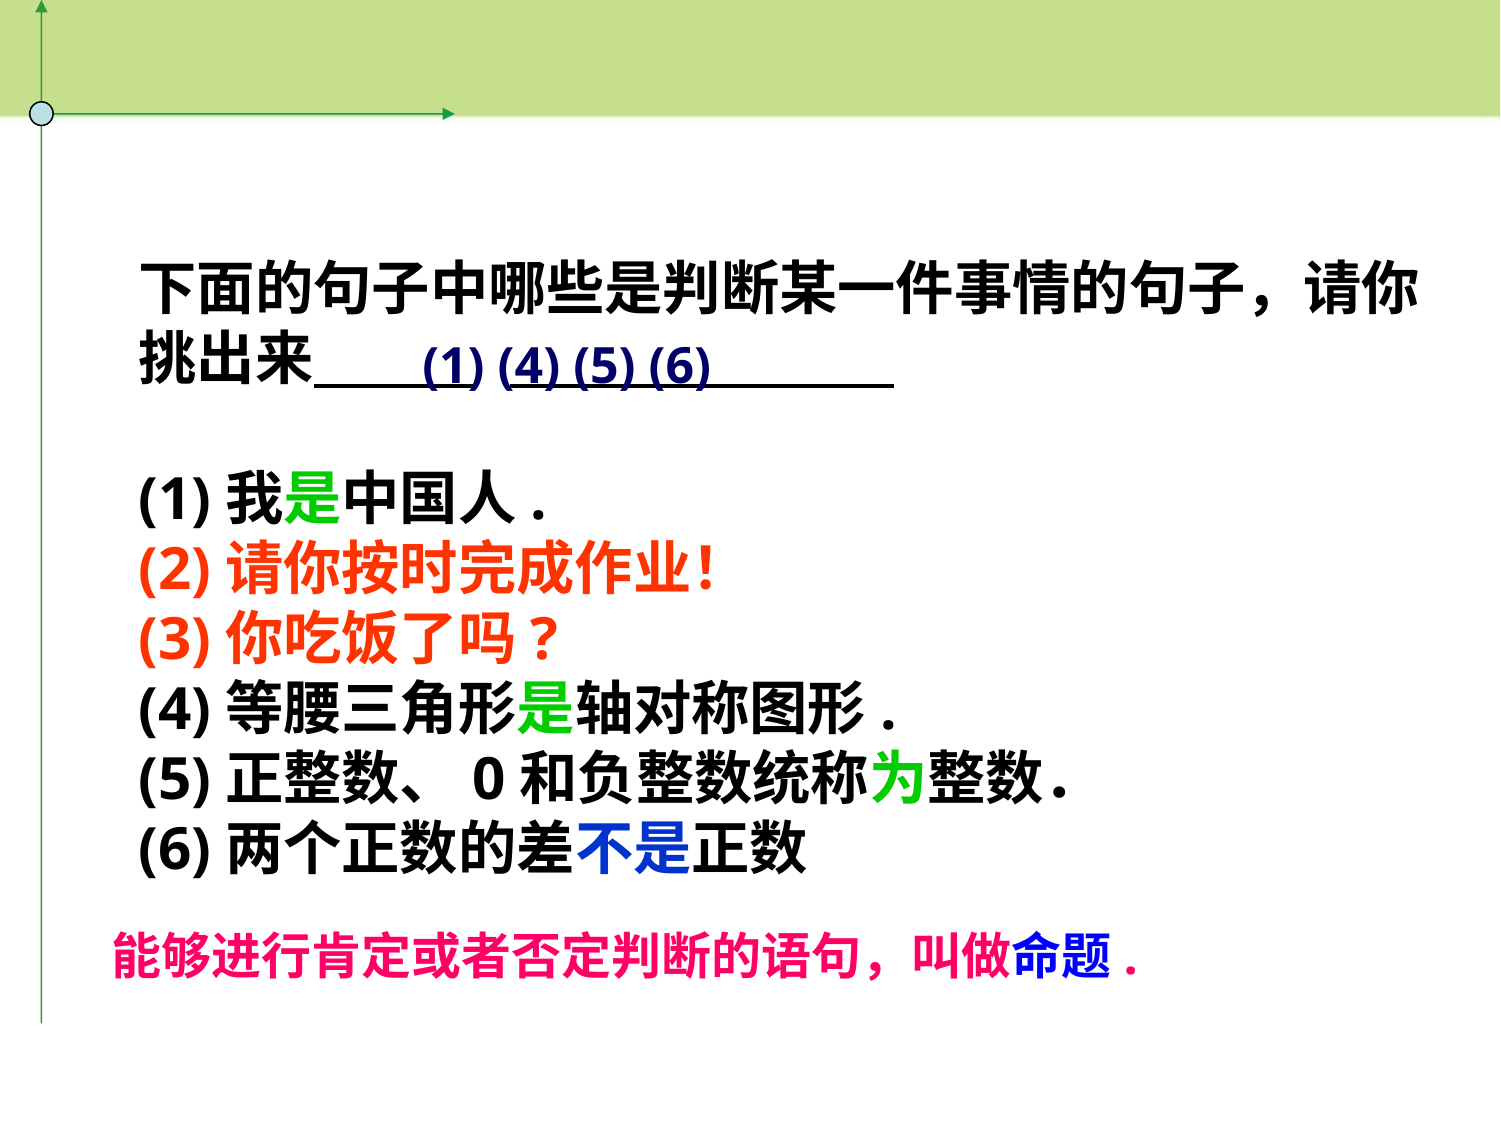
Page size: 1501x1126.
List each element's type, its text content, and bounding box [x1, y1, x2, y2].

text_box 能够进行肯定或者否定判断的语句，叫做命题. [53, 905, 1501, 992]
text_box 下面的句子中哪些是判断某一件事情的句子，请你挑出来 (1)我是中国人. (2)请你按时完成作业！ (3)你吃饭了吗? (4)等腰三角形是轴对称图形. (5)正整数、0和负整数统称为整数． (6)两个正数的差不是正数 [123, 243, 1436, 870]
picture [0, 0, 1501, 1126]
text_box (1) (4) (5) (6) [407, 326, 869, 401]
